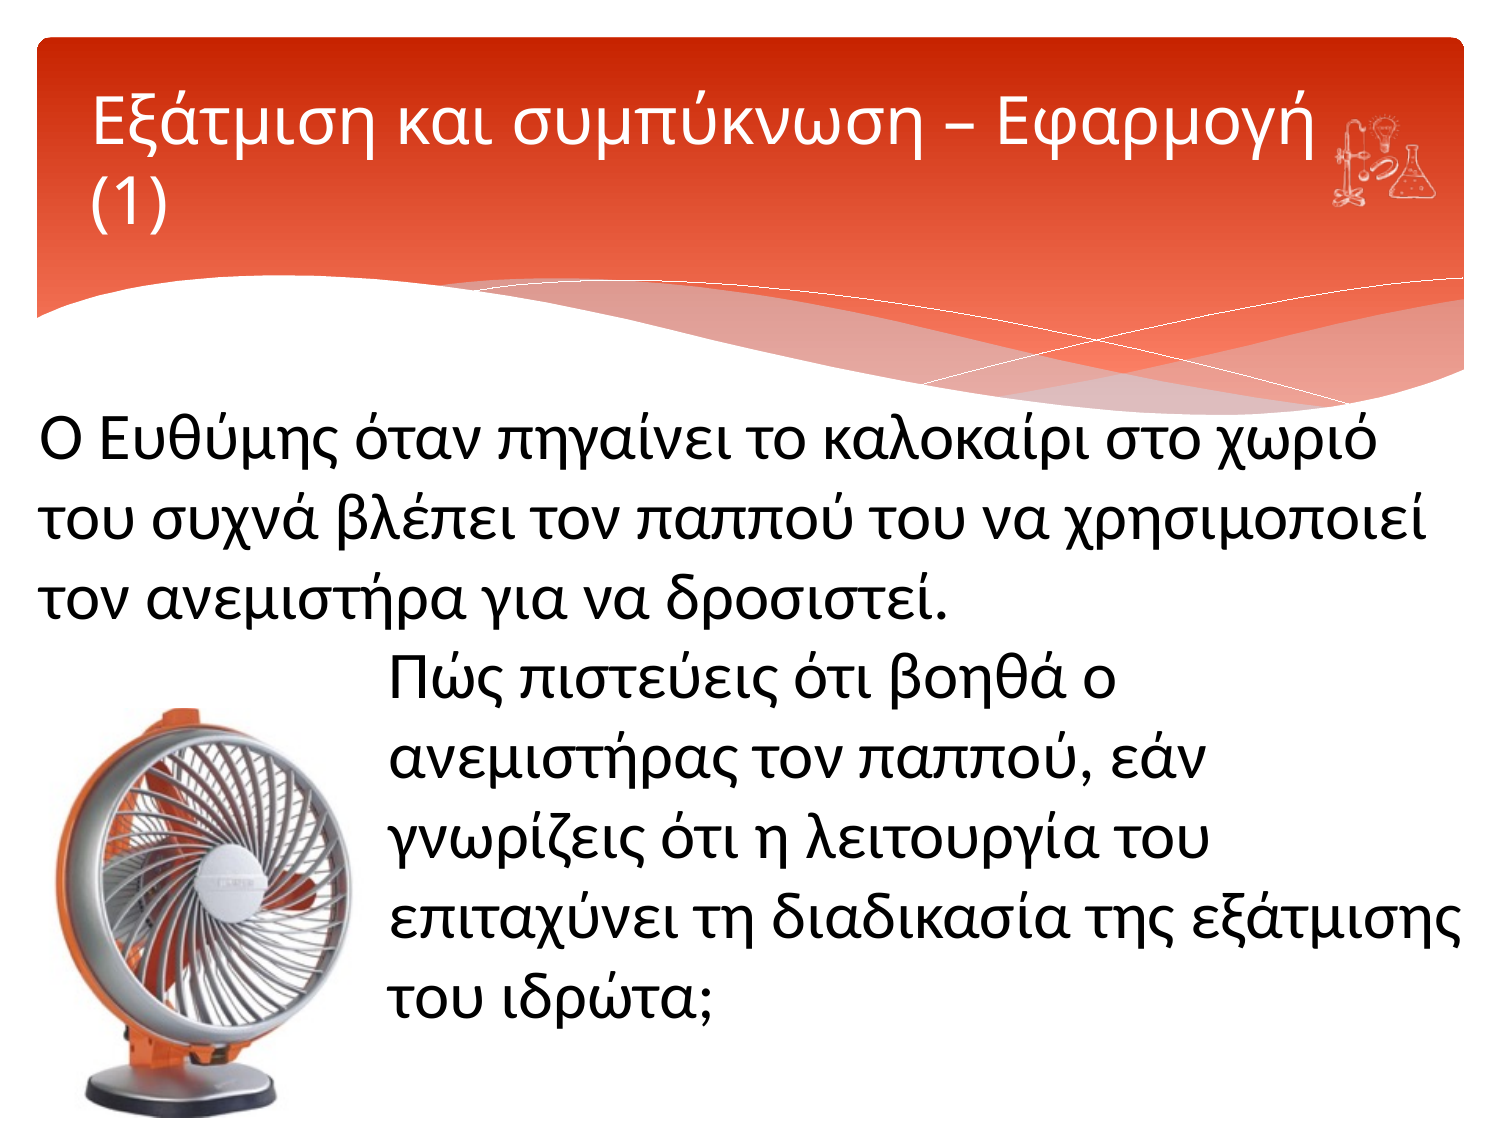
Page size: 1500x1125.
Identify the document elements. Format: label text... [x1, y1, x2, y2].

title Εξάτμιση και συμπύκνωση – Εφαρμογή (1) [75, 55, 1425, 261]
picture [1313, 97, 1465, 238]
text_box Πώς πιστεύεις ότι βοηθά ο ανεμιστήρας τον παππού, εάν γνωρίζεις ότι η λειτουργία του επιταχύνει τη διαδικασία της εξάτμισης του ιδρώτα; [374, 624, 1489, 1040]
text_box Ο Ευθύμης όταν πηγαίνει το καλοκαίρι στο χωριό του συχνά βλέπει τον παππού του να χρησιμοποιεί τον ανεμιστήρα για να δροσιστεί. [24, 385, 1465, 640]
picture [0, 708, 410, 1118]
